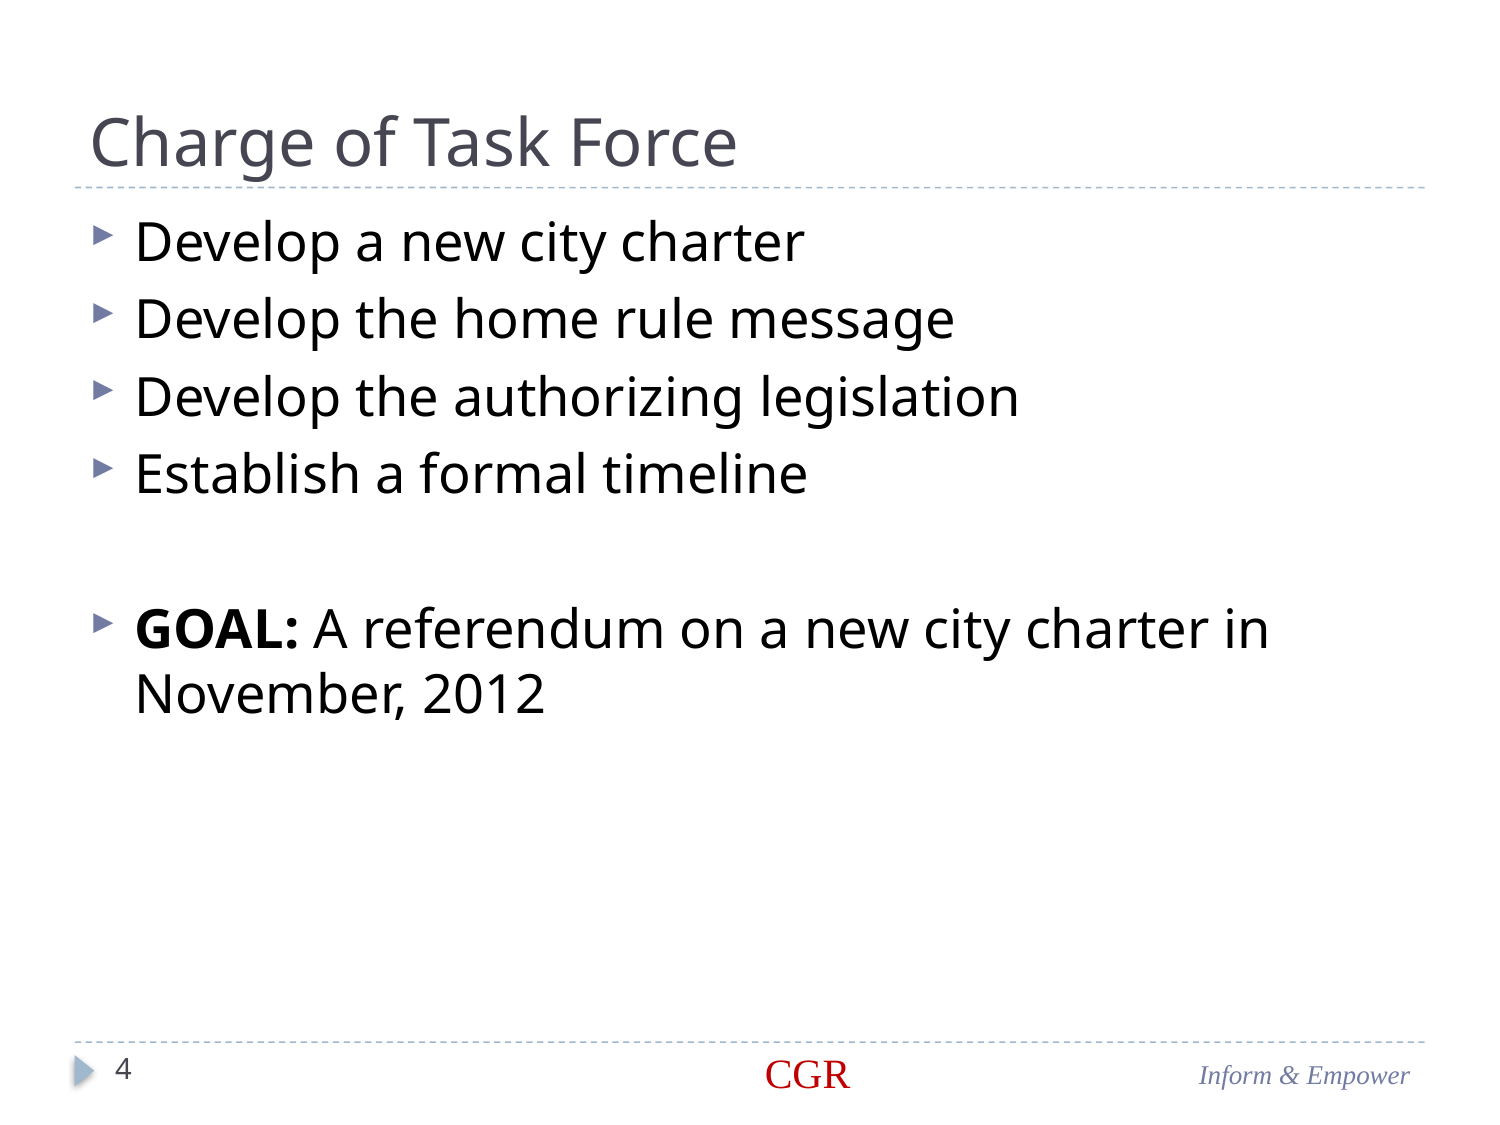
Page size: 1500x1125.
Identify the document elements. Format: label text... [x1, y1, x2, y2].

slide_number 4 [100, 1042, 426, 1103]
list Develop a new city charter Develop the home rule message Develop the authorizing legislation Establish a formal timeline GOAL: A referendum on a new city charter in November, 2012 [75, 200, 1425, 1010]
title Charge of Task Force [75, 24, 1425, 188]
